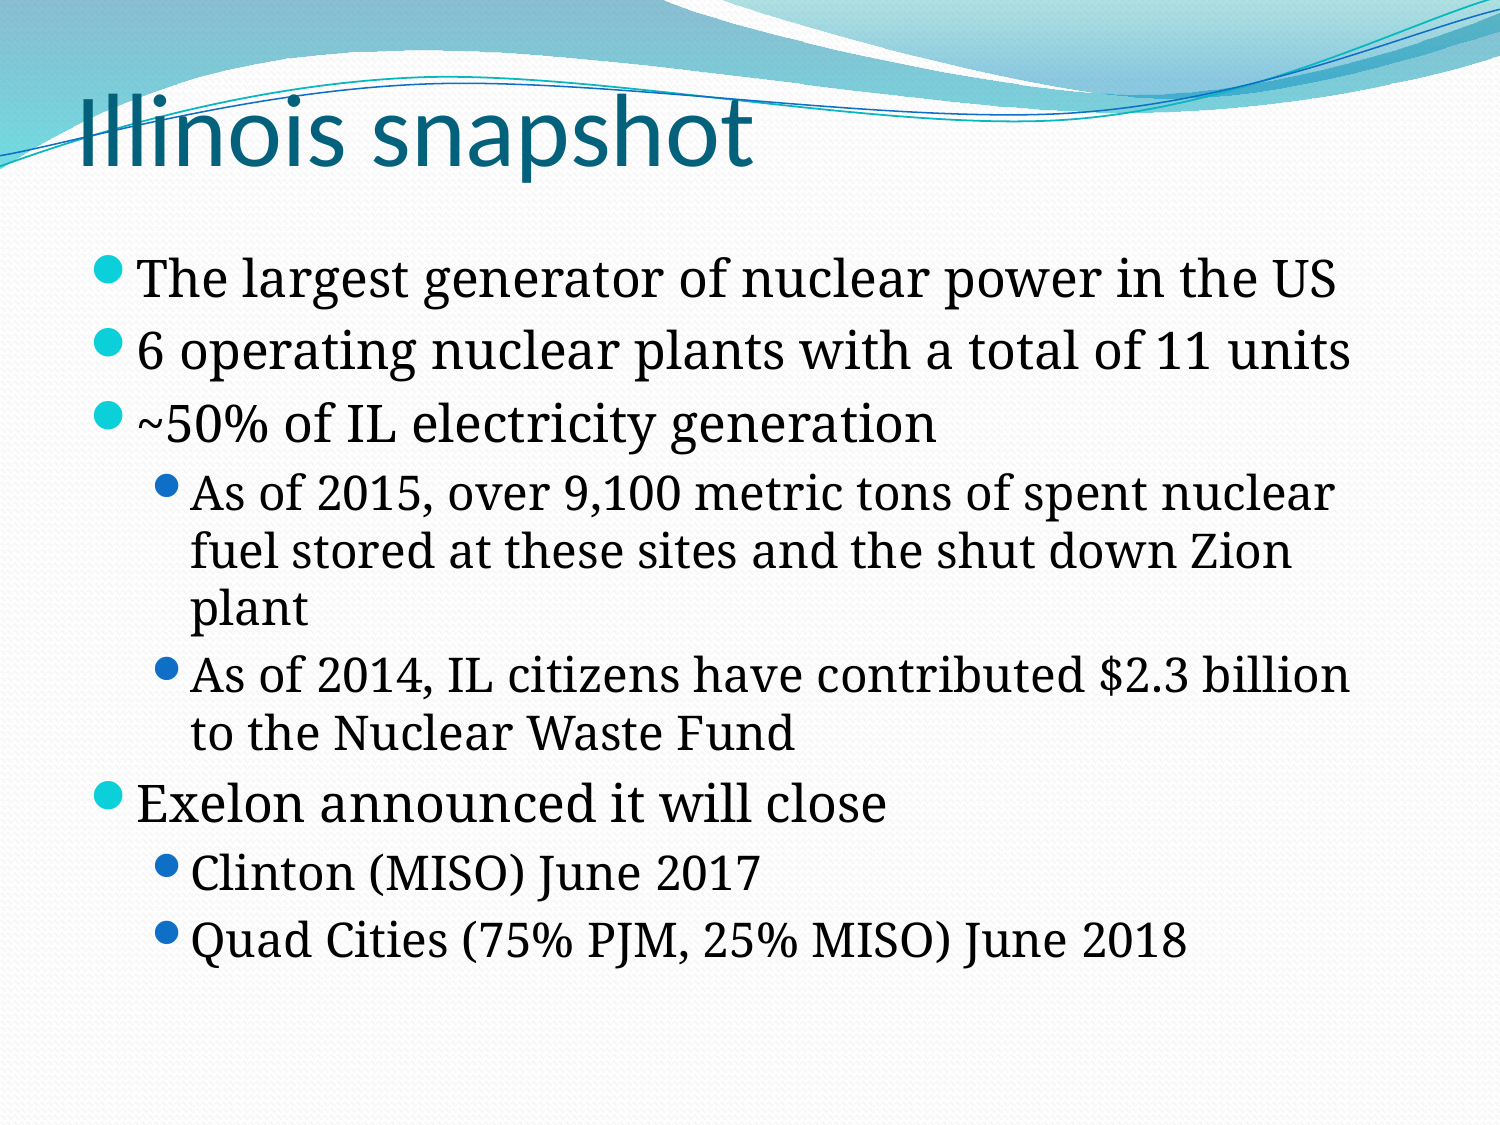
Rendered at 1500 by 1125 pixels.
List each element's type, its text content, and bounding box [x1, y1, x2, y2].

title Illinois snapshot [75, 0, 1425, 188]
list The largest generator of nuclear power in the US 6 operating nuclear plants with a total of 11 units ~50% of IL electricity generation As of 2015, over 9,100 metric tons of spent nuclear fuel stored at these sites and the shut down Zion plant As of 2014, IL citizens have contributed $2.3 billion to the Nuclear Waste Fund Exelon announced it will close Clinton (MISO) June 2017 Quad Cities (75% PJM, 25% MISO) June 2018 [75, 237, 1413, 1075]
